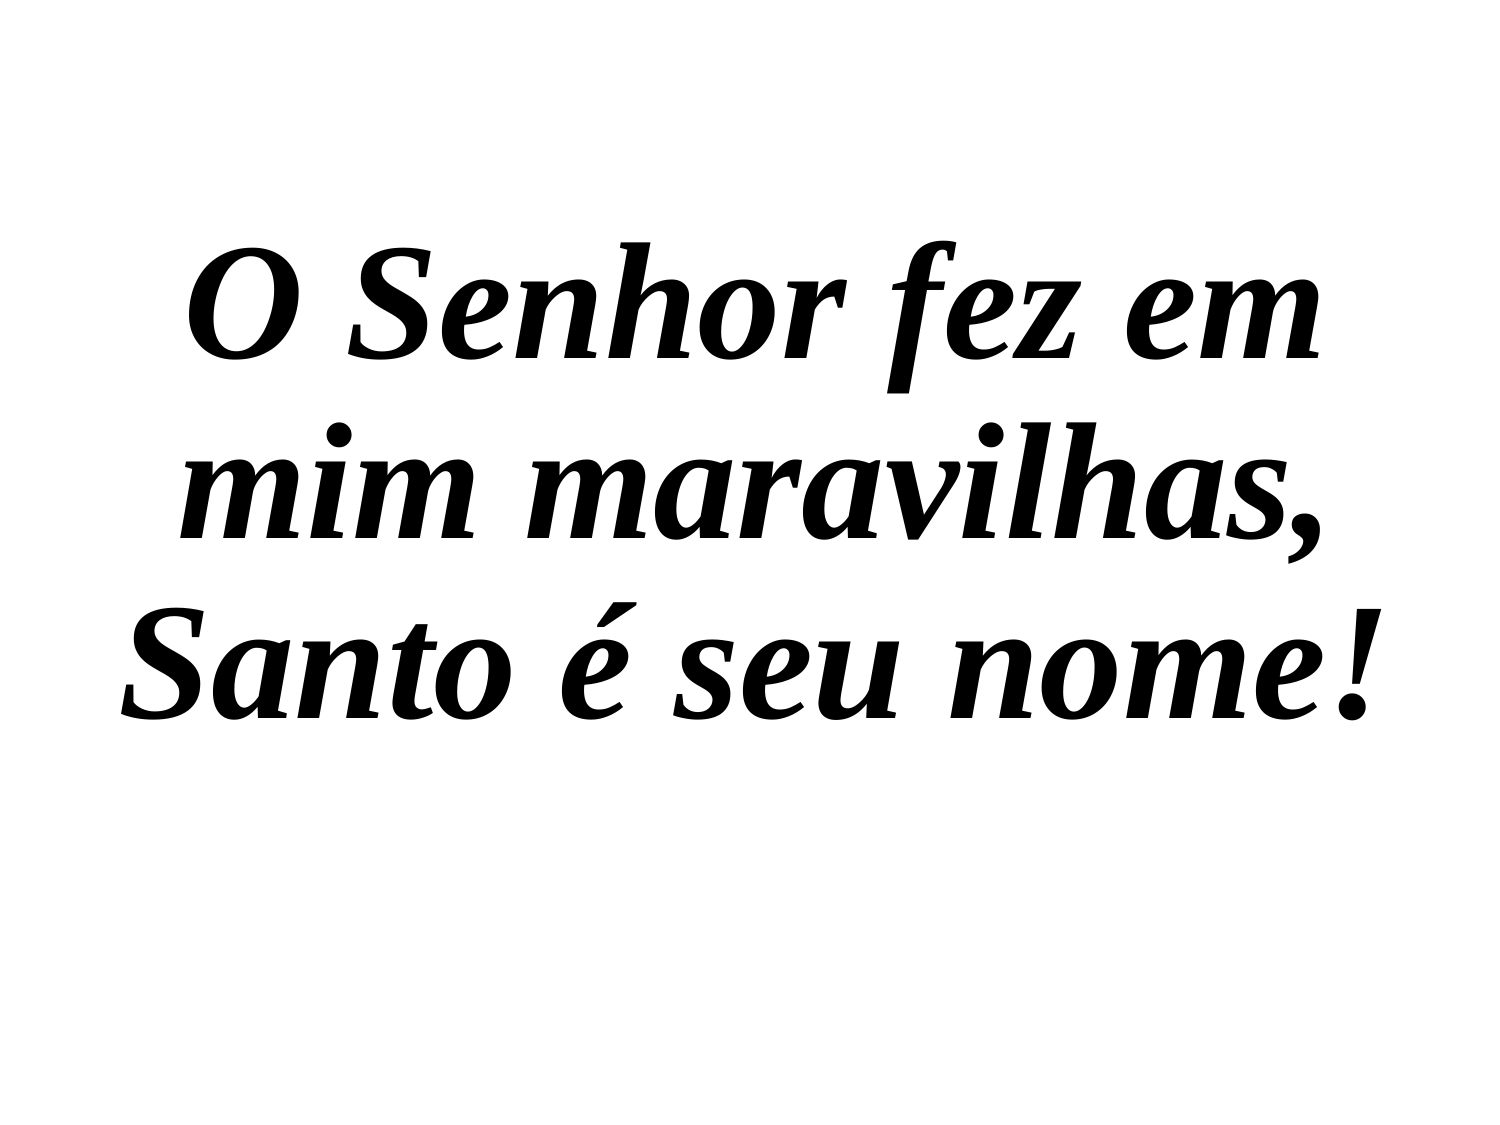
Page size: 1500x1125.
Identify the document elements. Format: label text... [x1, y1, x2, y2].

list O Senhor fez em mim maravilhas, Santo é seu nome! [38, 59, 1475, 1106]
